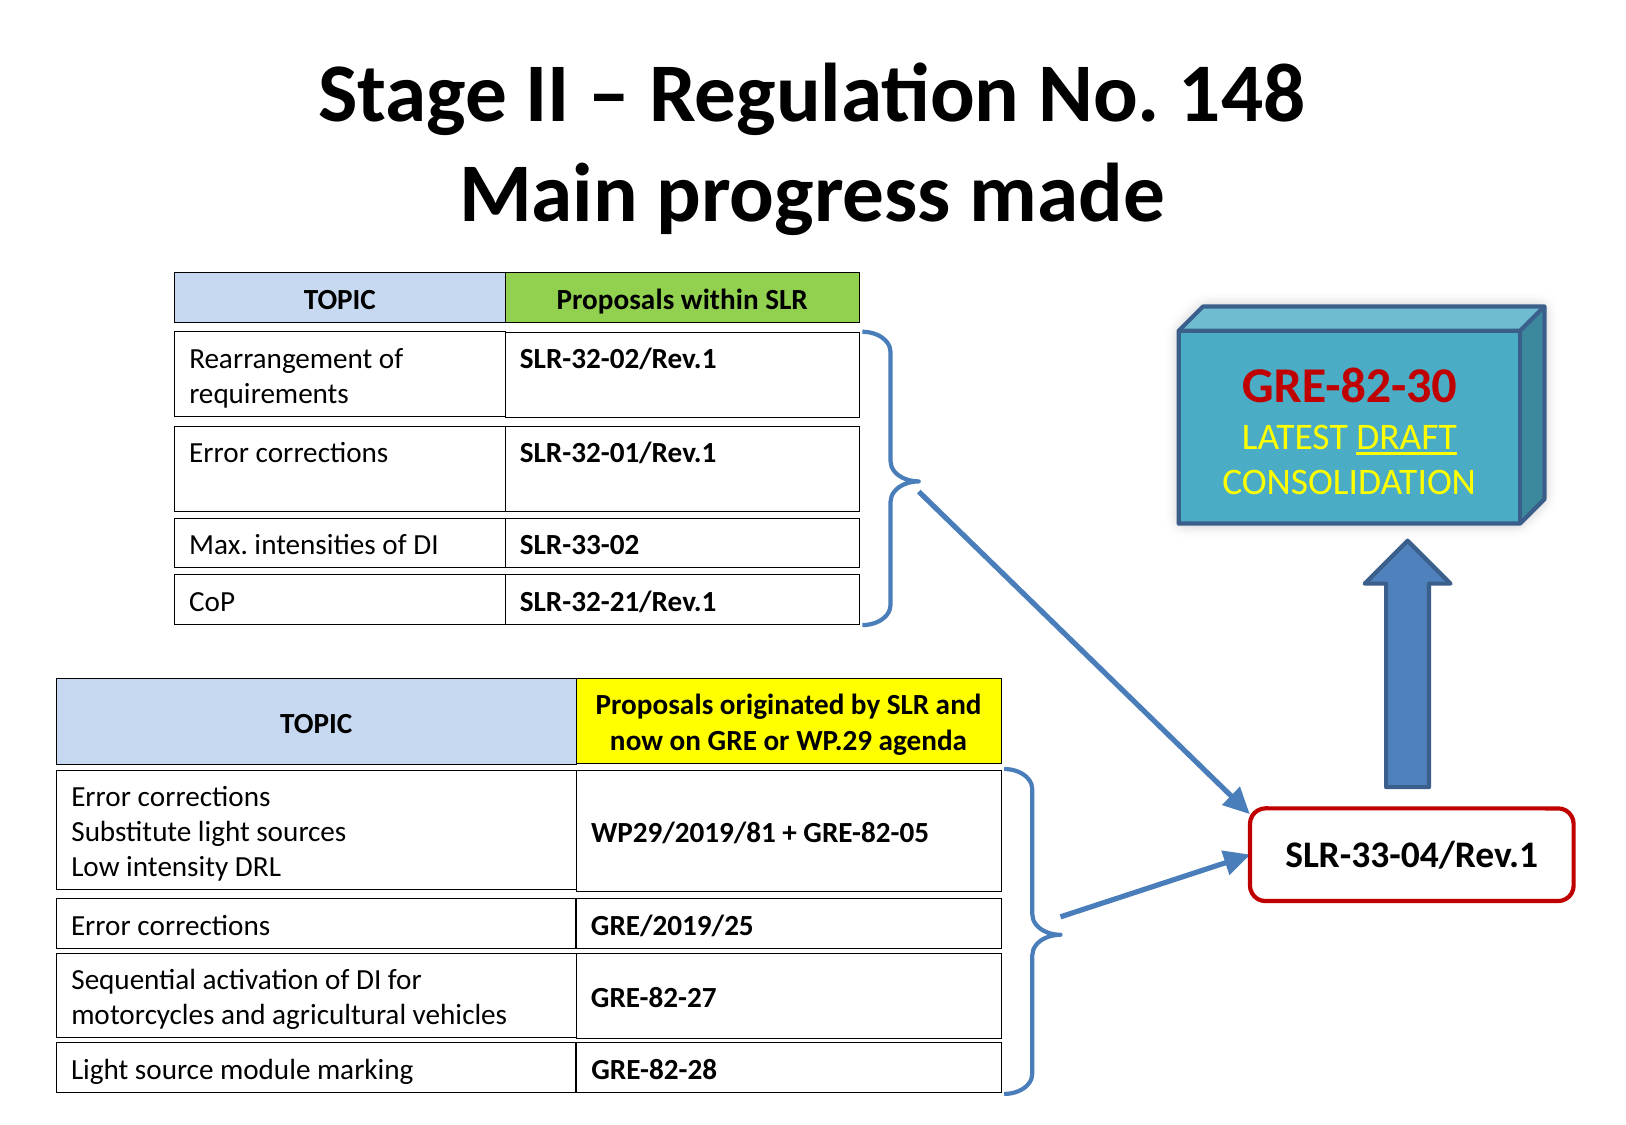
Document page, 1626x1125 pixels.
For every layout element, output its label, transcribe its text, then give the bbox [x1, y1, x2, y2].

text_box Error corrections [174, 426, 505, 512]
text_box [1362, 538, 1453, 790]
text_box GRE-82-30 LATEST DRAFT CONSOLIDATION [1176, 304, 1547, 526]
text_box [56, 769, 1002, 892]
text_box [862, 331, 920, 626]
text_box SLR-32-01/Rev.1 [505, 426, 860, 512]
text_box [56, 1042, 1002, 1094]
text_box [174, 517, 860, 569]
text_box Stage II – Regulation No. 148 Main progress made [81, 30, 1544, 246]
text_box Rearrangement of requirements [174, 331, 506, 417]
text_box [918, 491, 1250, 815]
text_box Proposals within SLR [505, 272, 860, 323]
text_box [1004, 822, 1062, 1095]
text_box TOPIC [56, 678, 577, 765]
text_box [1247, 806, 1576, 904]
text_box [1060, 854, 1251, 918]
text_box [174, 574, 860, 626]
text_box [56, 952, 1002, 1040]
text_box TOPIC [174, 272, 505, 323]
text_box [56, 898, 1002, 950]
text_box SLR-32-02/Rev.1 [505, 332, 860, 418]
text_box Proposals originated by SLR and now on GRE or WP.29 agenda [576, 678, 913, 764]
